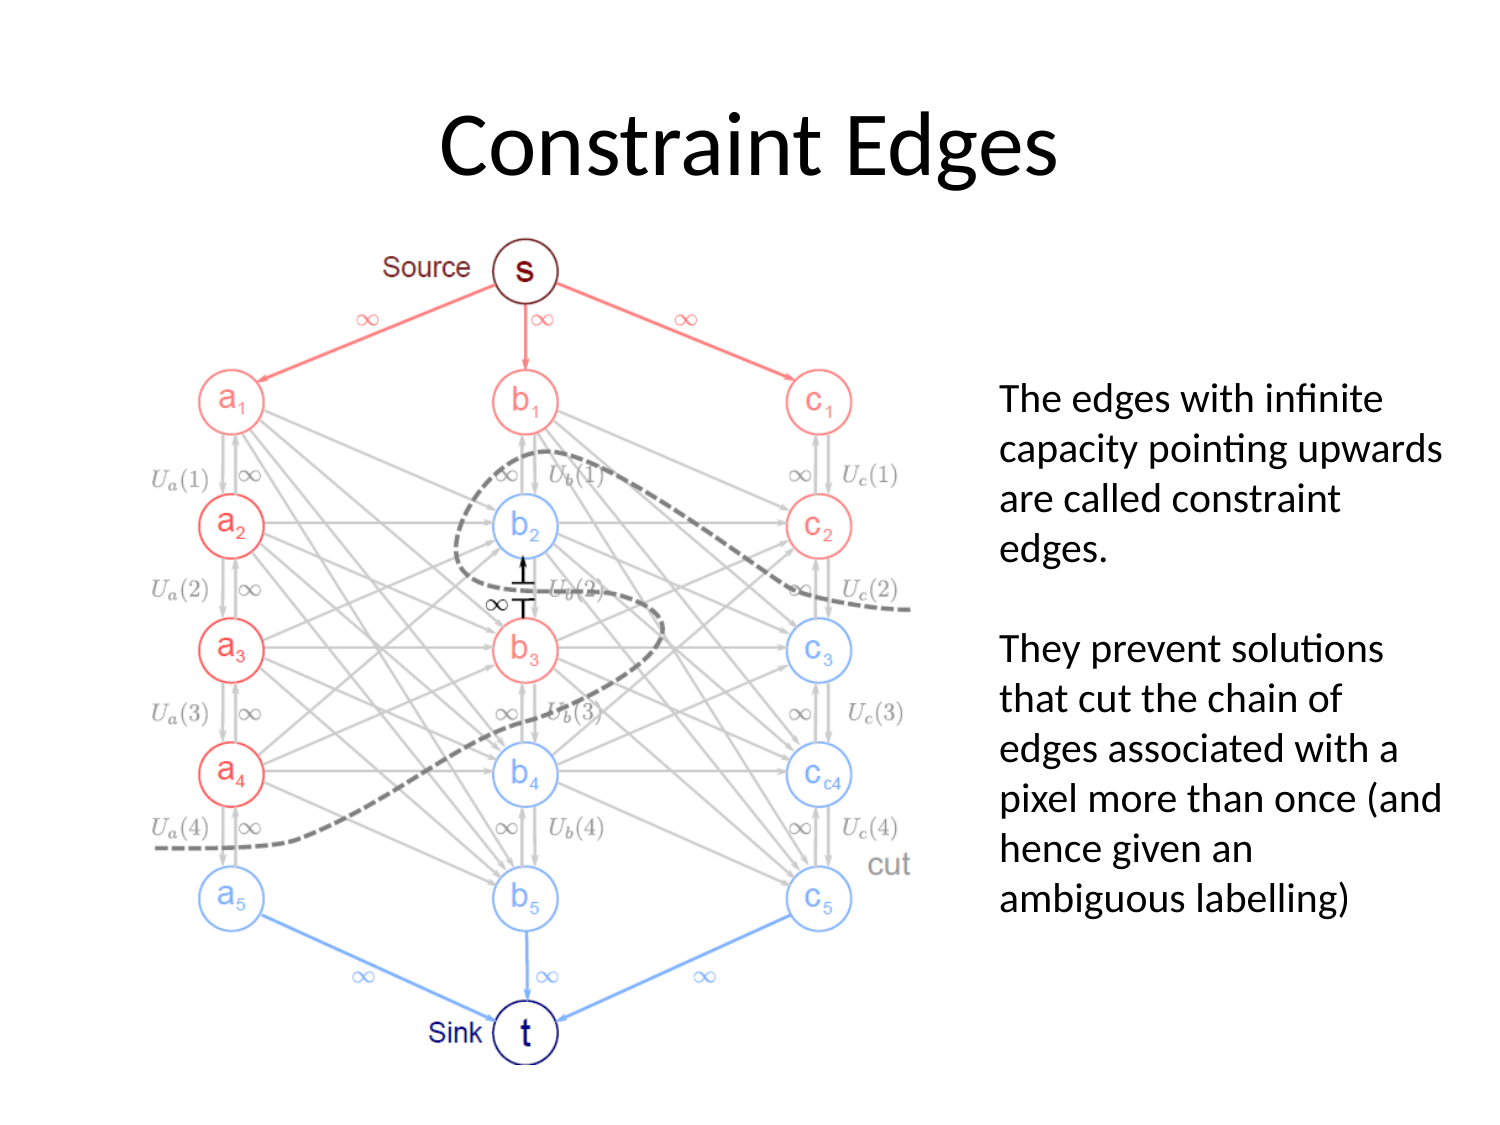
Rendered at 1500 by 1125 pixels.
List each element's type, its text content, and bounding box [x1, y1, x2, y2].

text_box The edges with infinite capacity pointing upwards are called constraint edges. They prevent solutions that cut the chain of edges associated with a pixel more than once (and hence given an ambiguous labelling) [984, 363, 1465, 929]
title Constraint Edges [75, 45, 1425, 233]
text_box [70, 234, 932, 1066]
